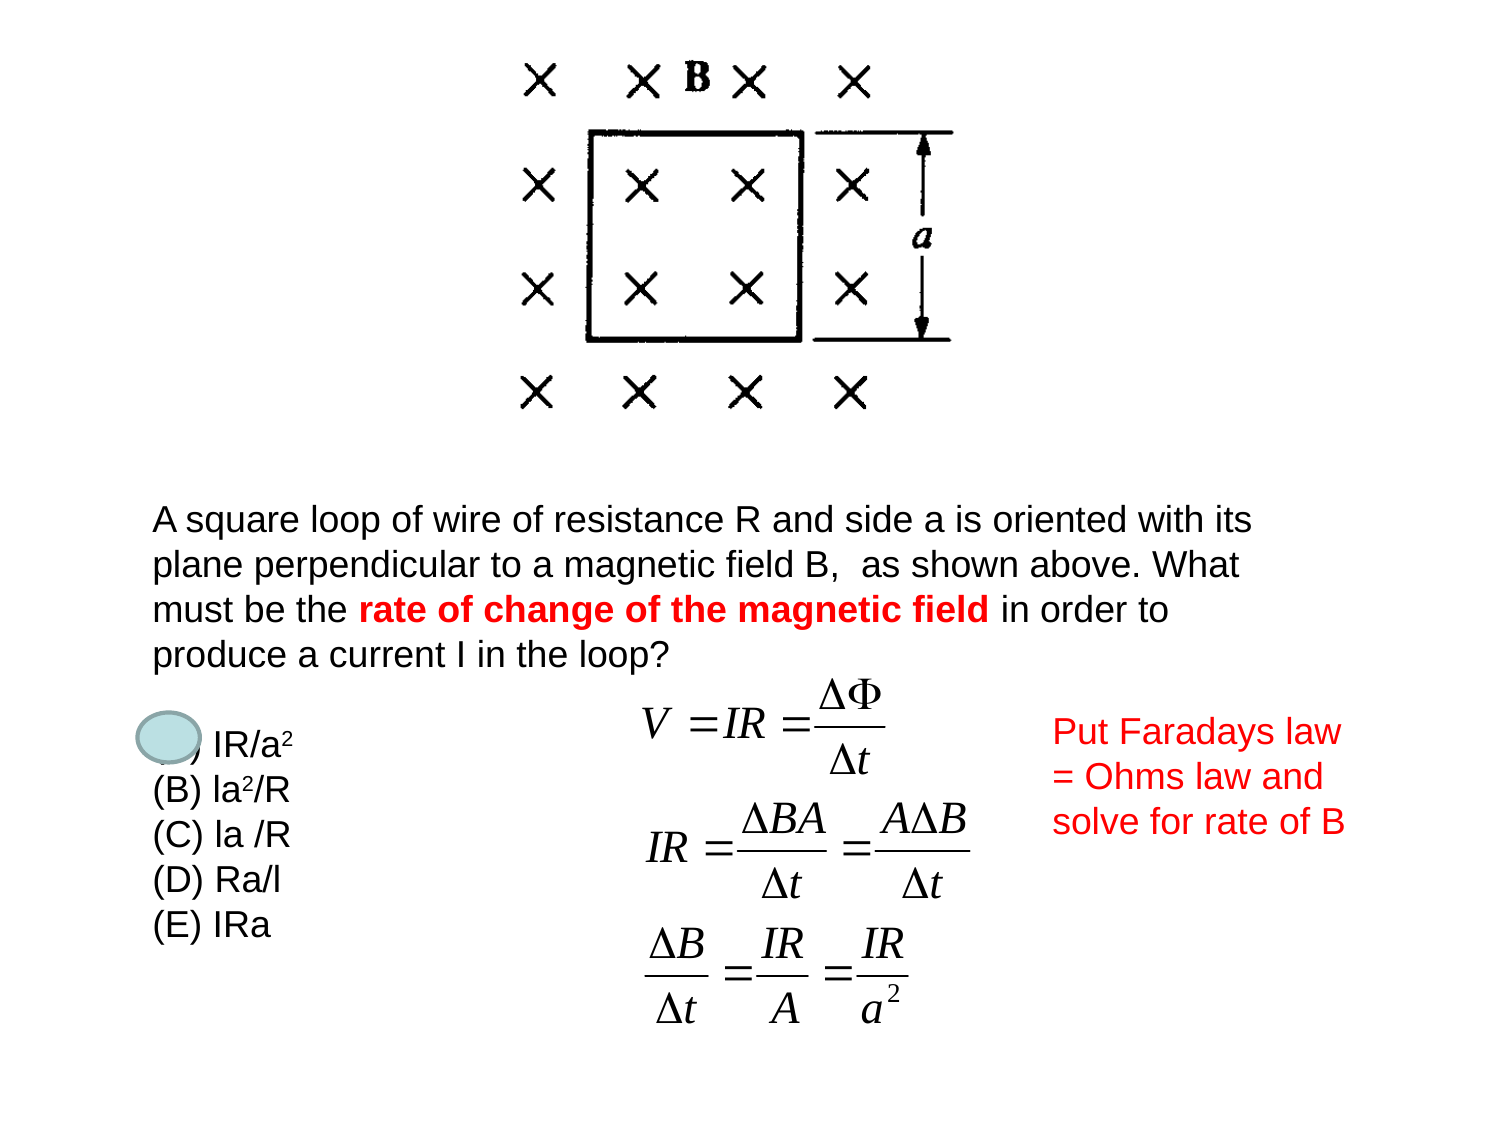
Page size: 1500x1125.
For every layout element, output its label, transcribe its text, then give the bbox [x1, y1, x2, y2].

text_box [637, 662, 981, 1033]
text_box [135, 710, 202, 765]
text_box A square loop of wire of resistance R and side a is oriented with its plane perpendicular to a magnetic field B, as shown above. What must be the rate of change of the magnetic field in order to produce a current I in the loop? (A) IR/a2 (B) la2/R (C) la /R (D) Ra/l (E) IRa [137, 487, 1313, 998]
picture [387, 0, 1193, 463]
text_box Put Faradays law = Ohms law and solve for rate of B [1037, 699, 1363, 850]
